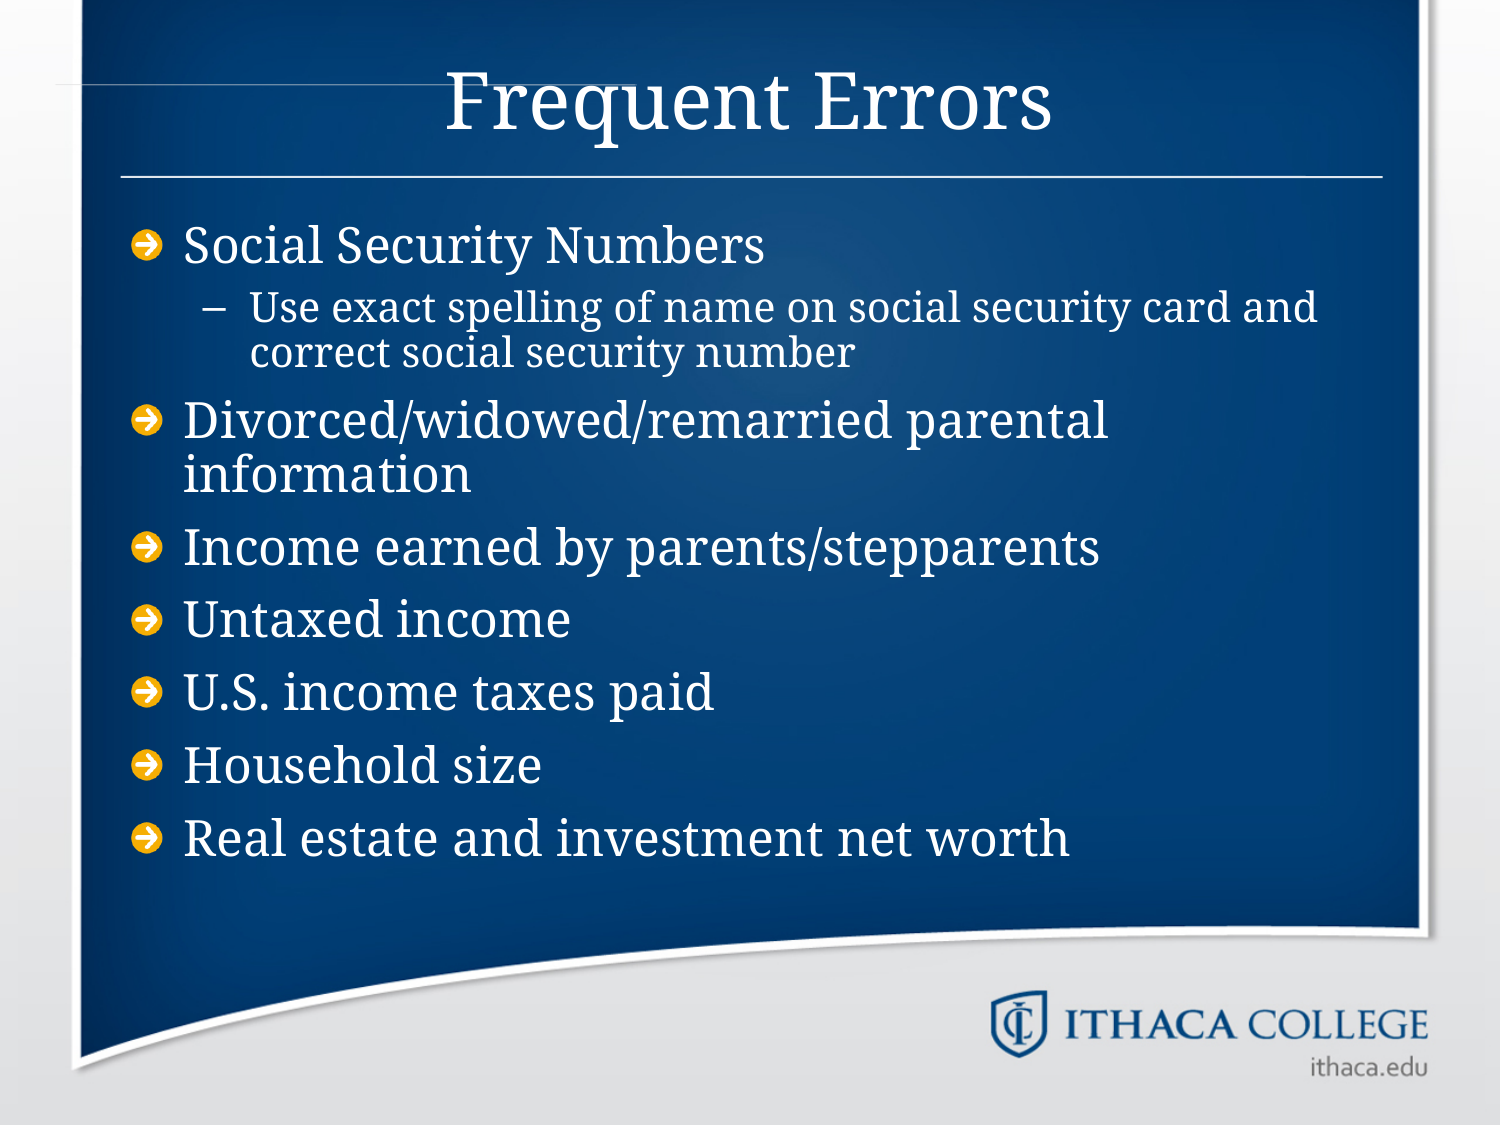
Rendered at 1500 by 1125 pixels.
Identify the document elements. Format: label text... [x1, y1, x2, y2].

title Frequent Errors [75, 42, 1425, 154]
list Social Security Numbers Use exact spelling of name on social security card and correct social security number Divorced/widowed/remarried parental information Income earned by parents/stepparents Untaxed income U.S. income taxes paid Household size Real estate and investment net worth [112, 212, 1388, 1009]
picture [0, 0, 1500, 1125]
